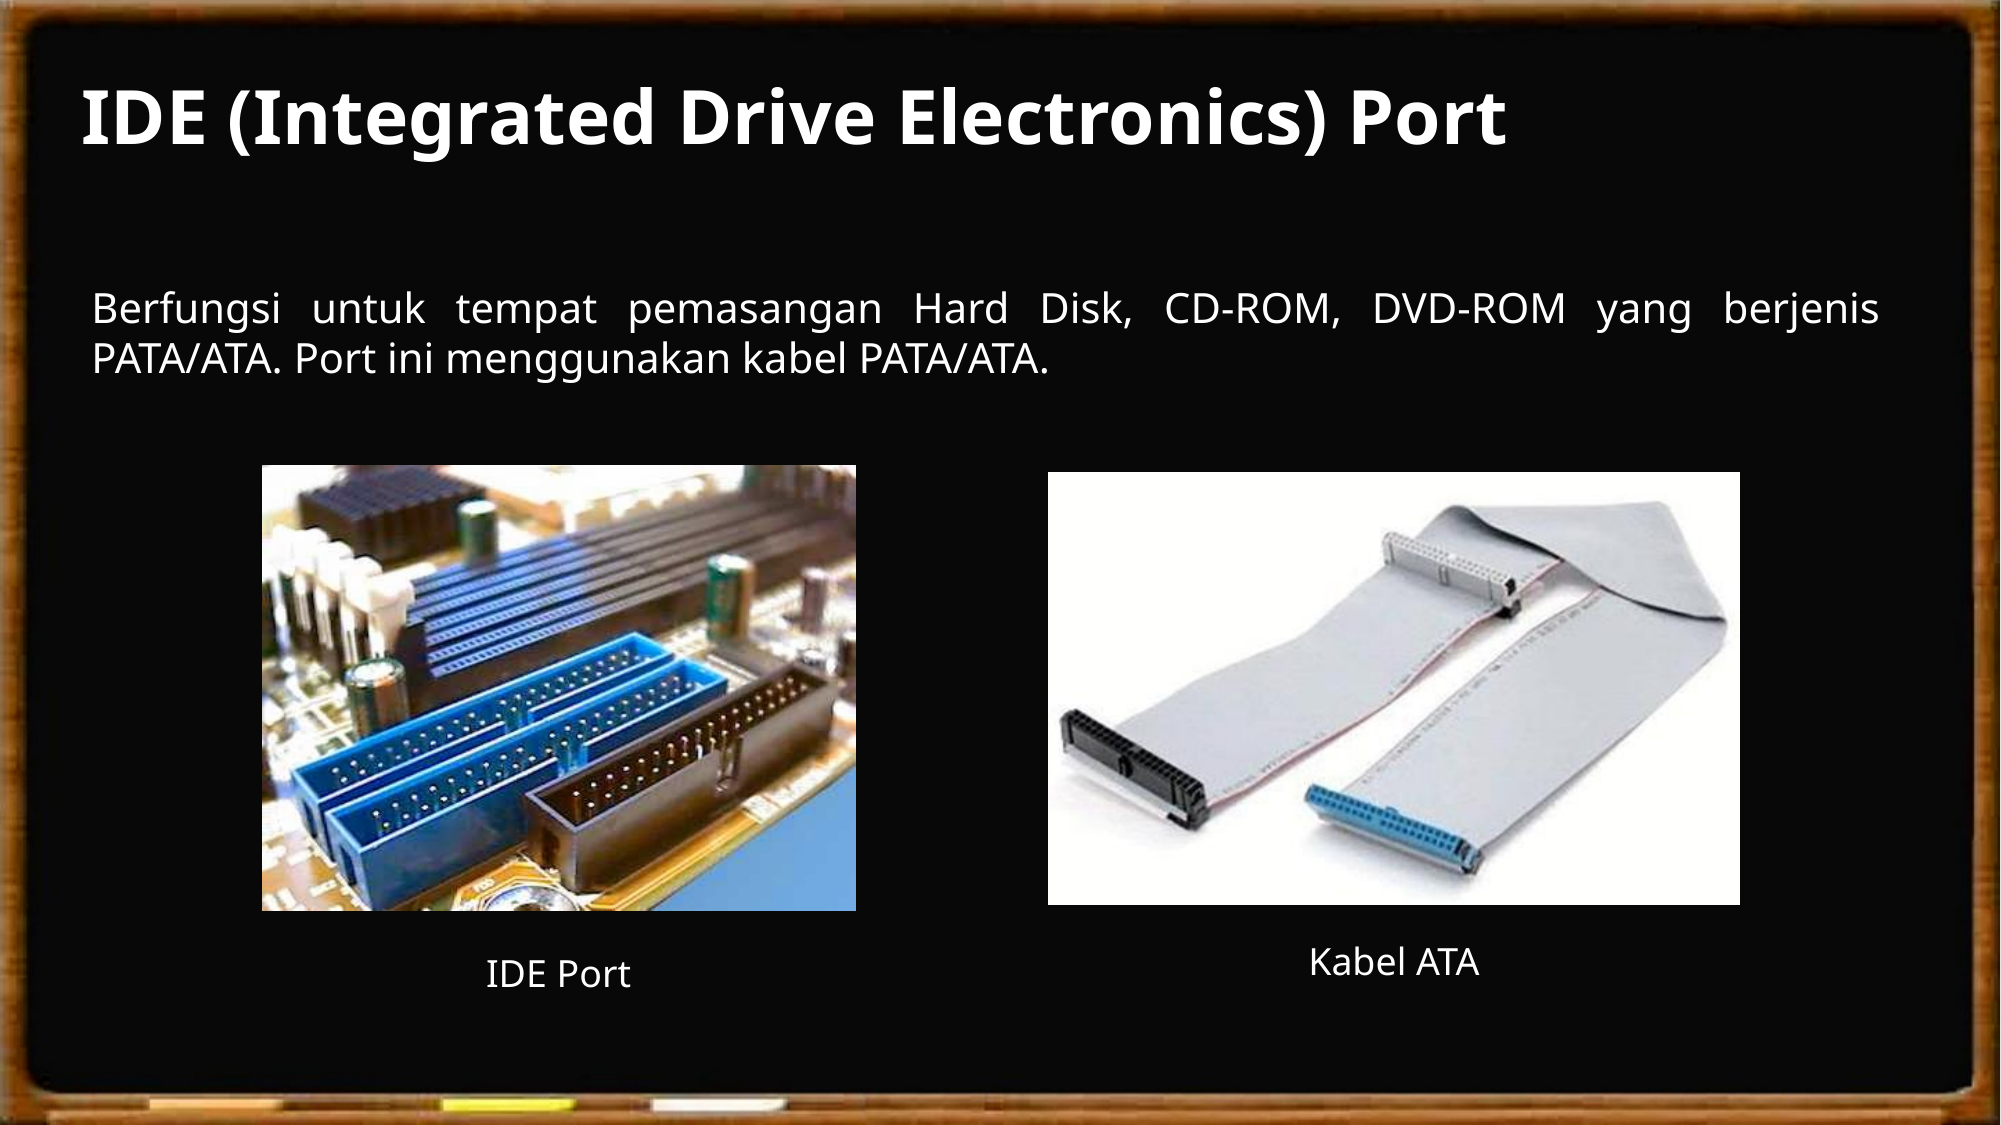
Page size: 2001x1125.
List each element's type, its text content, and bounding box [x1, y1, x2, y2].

picture [0, 0, 2001, 1125]
text_box IDE (Integrated Drive Electronics) Port [66, 62, 1850, 168]
text_box IDE Port [471, 943, 647, 1003]
text_box Berfungsi untuk tempat pemasangan Hard Disk, CD-ROM, DVD-ROM yang berjenis PATA/ATA. Port ini menggunakan kabel PATA/ATA. [76, 274, 1895, 390]
text_box Kabel ATA [1293, 930, 1495, 991]
